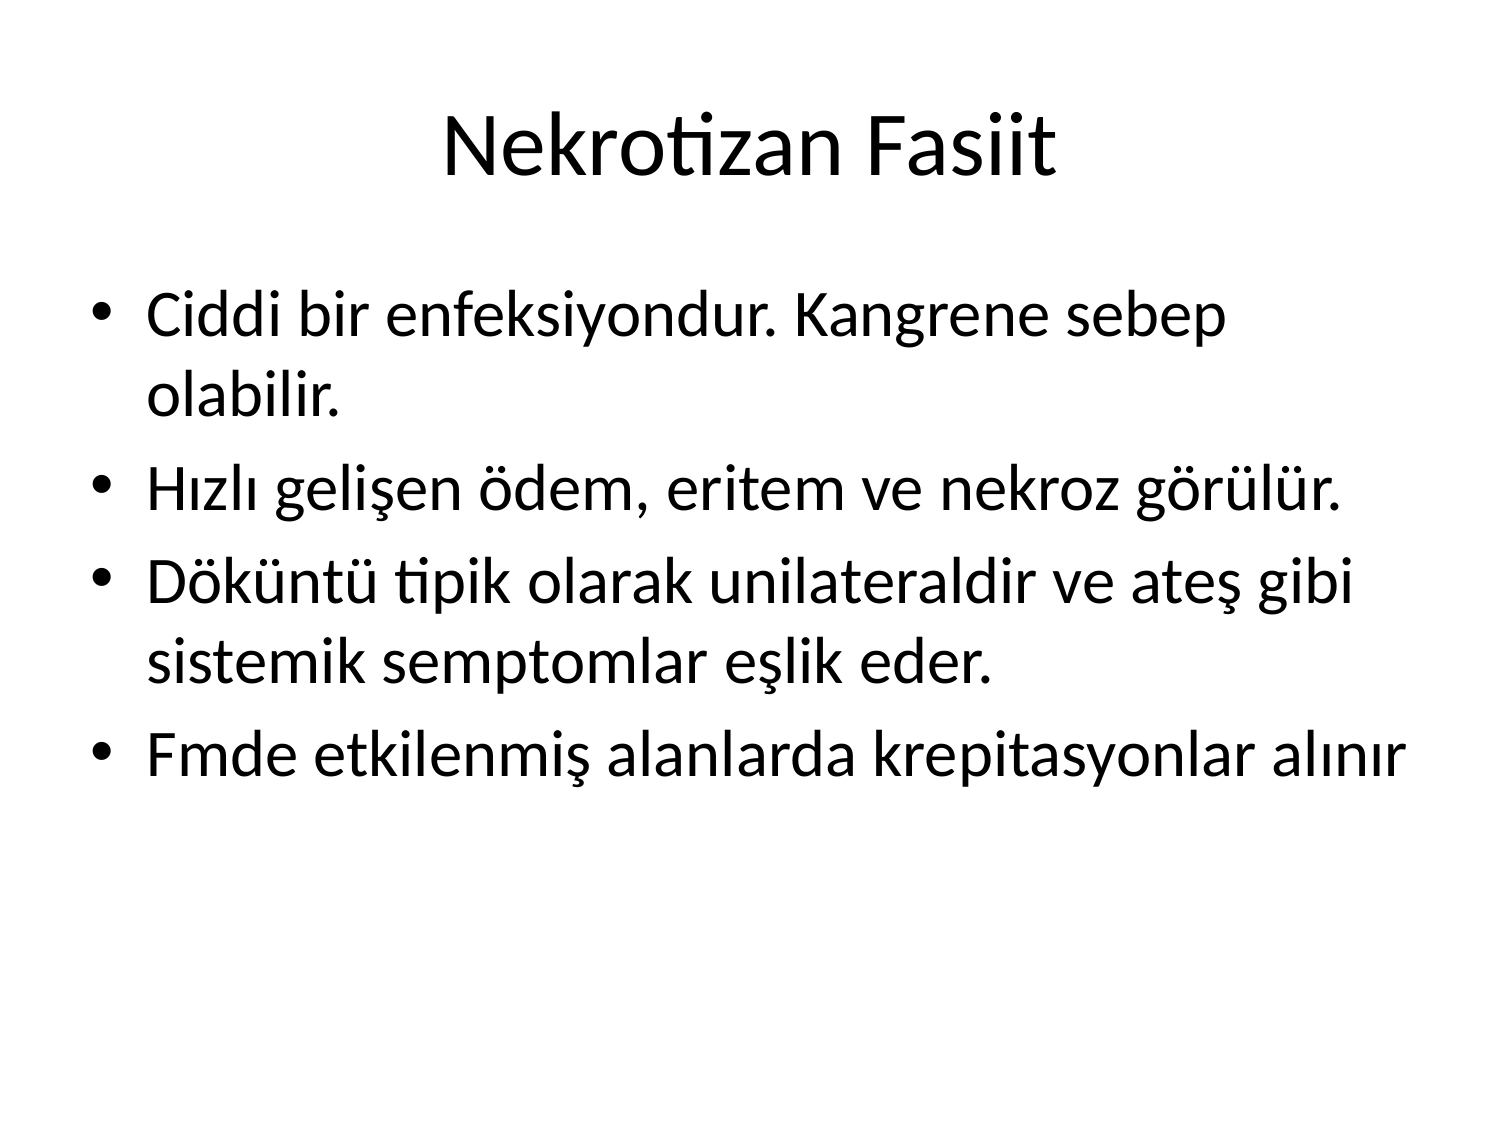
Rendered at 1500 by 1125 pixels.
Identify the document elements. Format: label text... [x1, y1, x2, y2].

title Nekrotizan Fasiit [75, 45, 1425, 233]
list Ciddi bir enfeksiyondur. Kangrene sebep olabilir. Hızlı gelişen ödem, eritem ve nekroz görülür. Döküntü tipik olarak unilateraldir ve ateş gibi sistemik semptomlar eşlik eder. Fmde etkilenmiş alanlarda krepitasyonlar alınır [75, 262, 1425, 1005]
